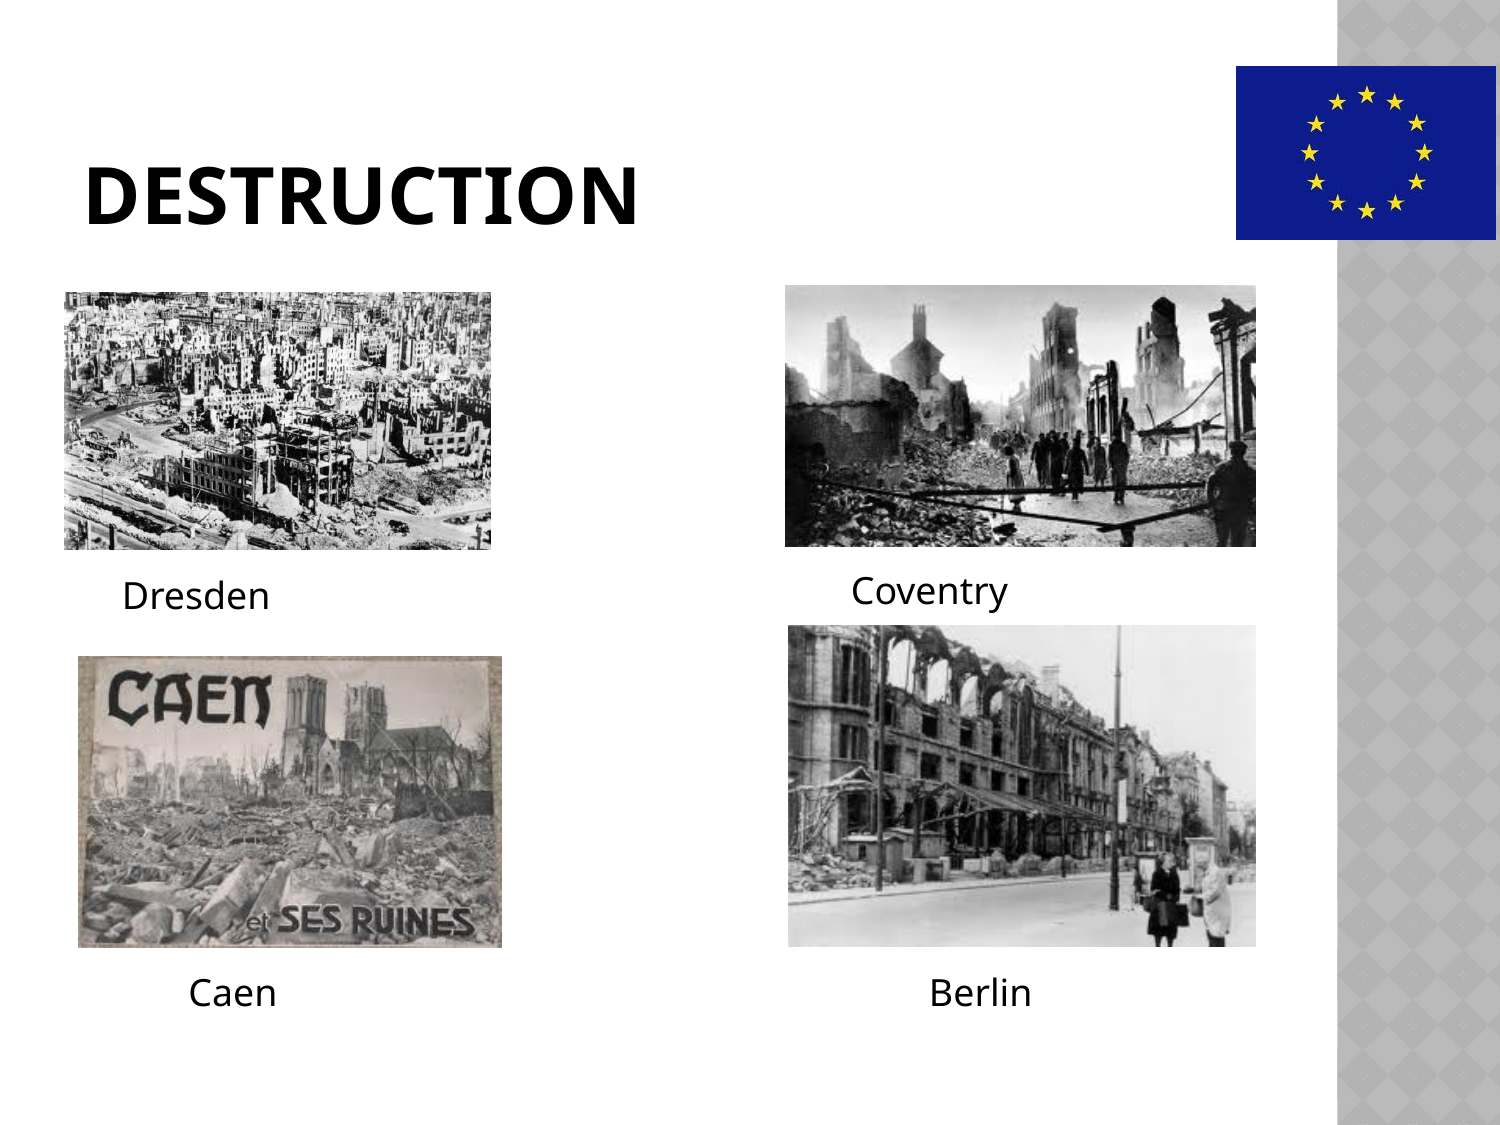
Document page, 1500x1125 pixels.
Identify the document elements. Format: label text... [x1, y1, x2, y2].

picture [788, 625, 1257, 947]
picture [77, 656, 503, 948]
text_box Caen [173, 961, 303, 1022]
text_box Dresden [107, 564, 296, 625]
picture [784, 285, 1257, 547]
title Destruction [75, 52, 1263, 240]
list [64, 292, 491, 551]
text_box Berlin [914, 961, 1058, 1022]
picture [1235, 65, 1497, 240]
text_box Coventry [836, 559, 1033, 619]
